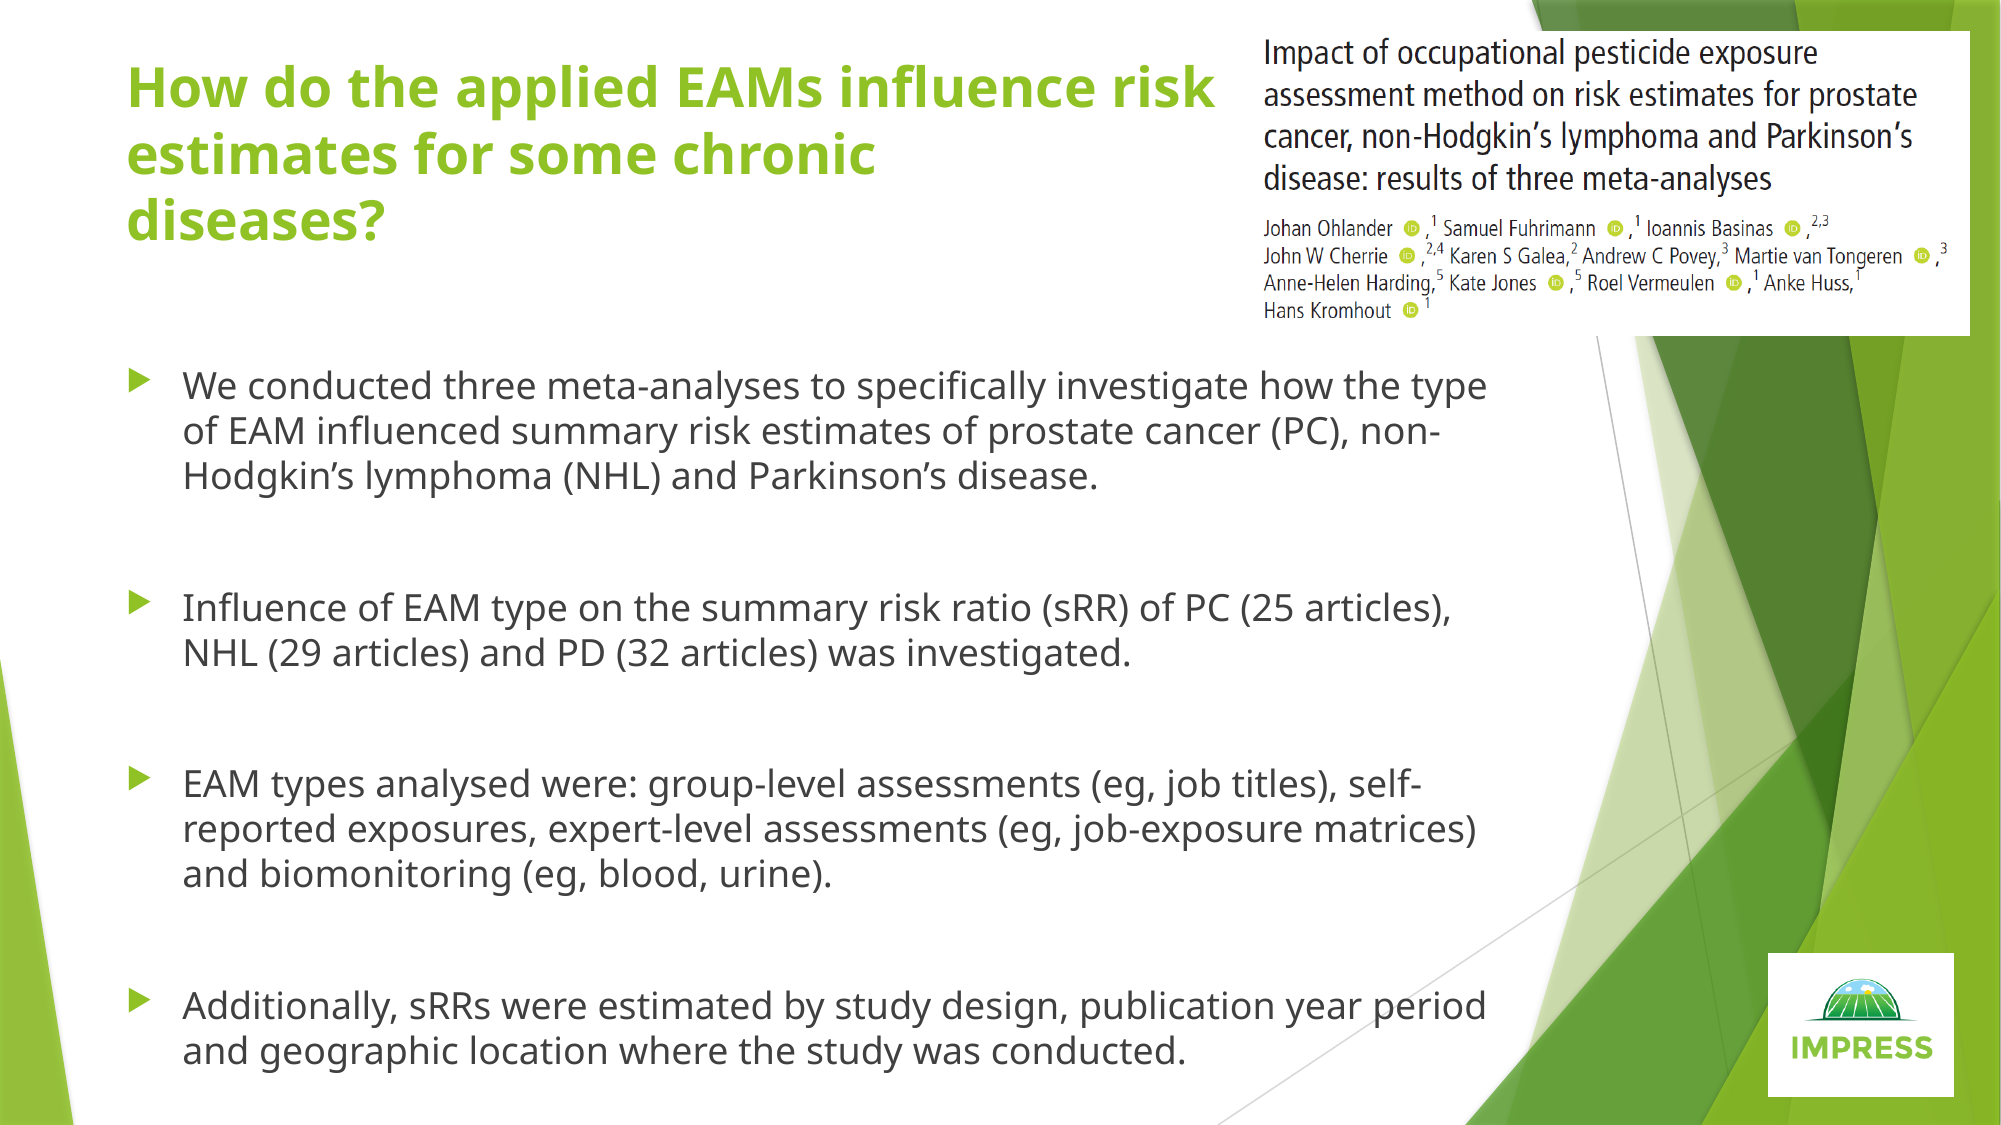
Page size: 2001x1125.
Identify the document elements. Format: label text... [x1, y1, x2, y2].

picture [1249, 31, 1970, 336]
list We conducted three meta-analyses to specifically investigate how the type of EAM influenced summary risk estimates of prostate cancer (PC), non-Hodgkin’s lymphoma (NHL) and Parkinson’s disease. Influence of EAM type on the summary risk ratio (sRR) of PC (25 articles), NHL (29 articles) and PD (32 articles) was investigated. EAM types analysed were: group-level assessments (eg, job titles), self-reported exposures, expert-level assessments (eg, job-exposure matrices) and biomonitoring (eg, blood, urine). Additionally, sRRs were estimated by study design, publication year period and geographic location where the study was conducted. [111, 354, 1522, 1097]
picture [1768, 953, 1955, 1098]
title How do the applied EAMs influence risk estimates for some chronic diseases? [111, 44, 1245, 262]
